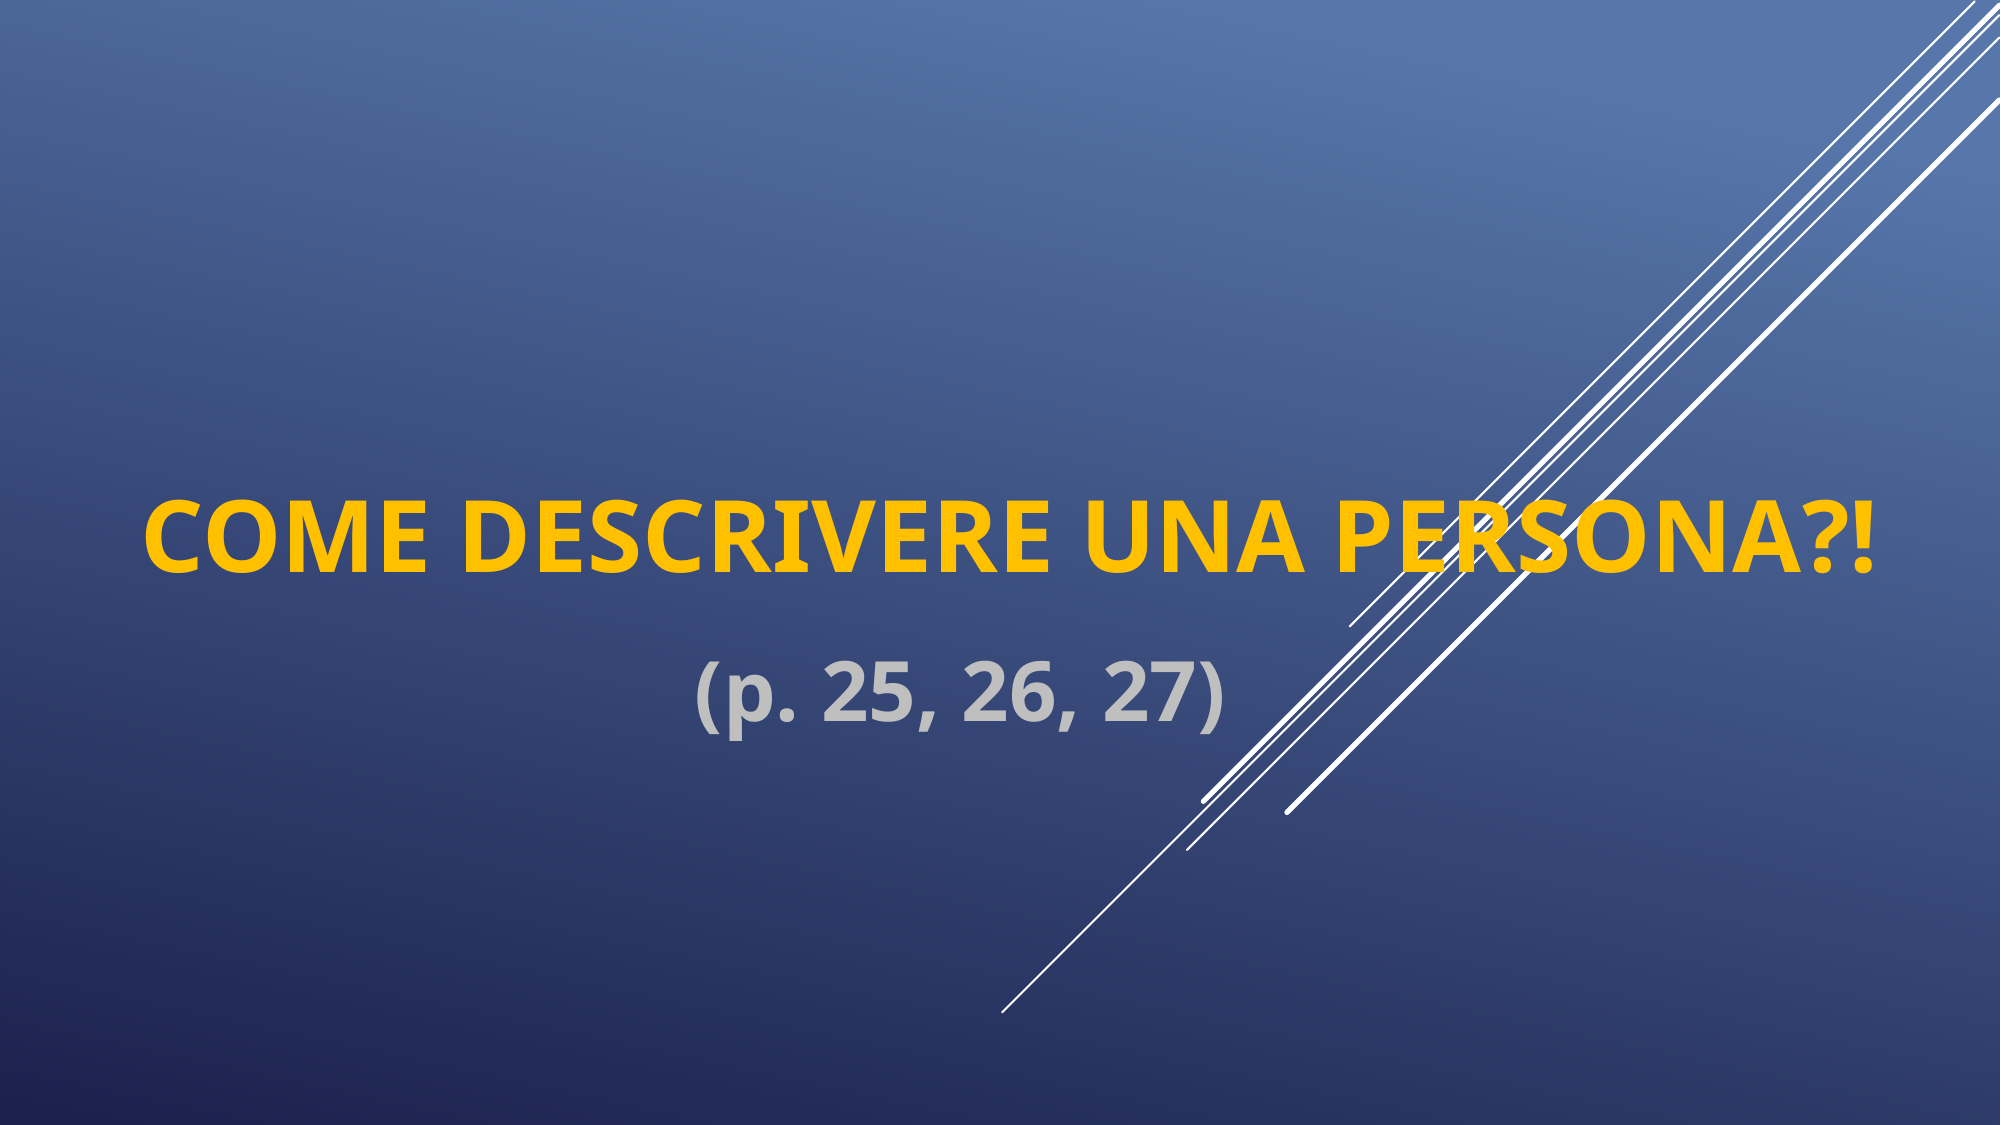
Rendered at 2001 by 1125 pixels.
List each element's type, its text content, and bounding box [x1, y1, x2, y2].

title Come descrivere una persona?! [112, 112, 1907, 600]
subtitle (p. 25, 26, 27) [63, 630, 1858, 950]
